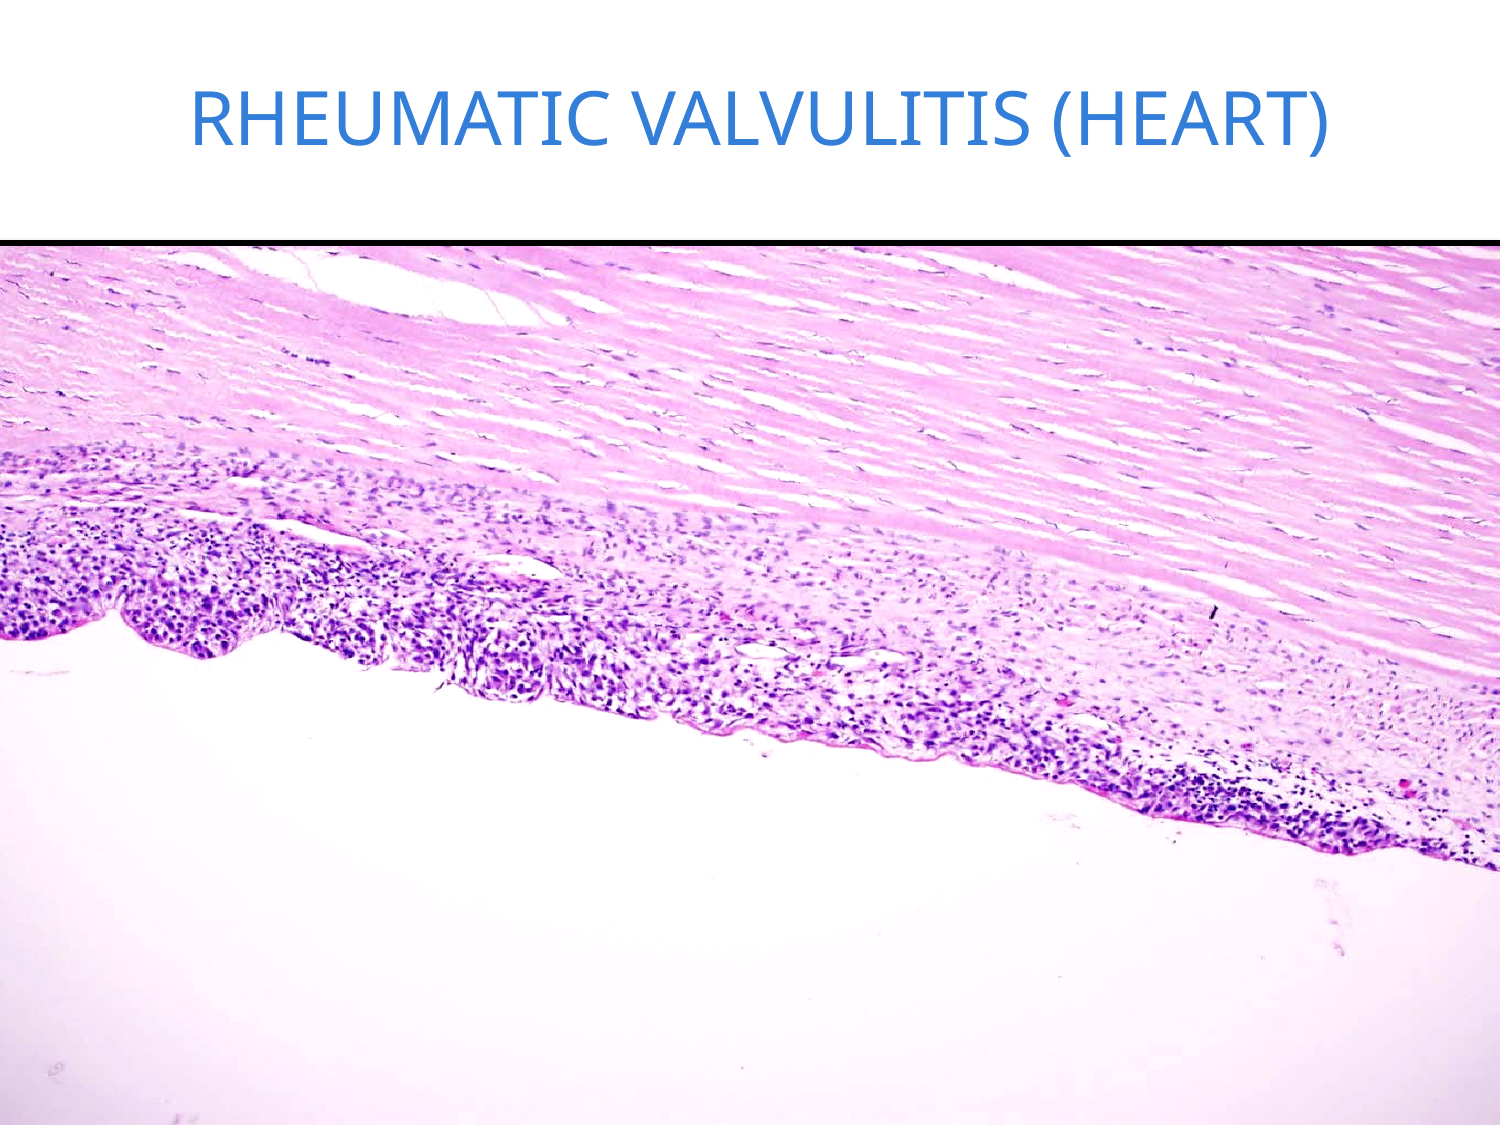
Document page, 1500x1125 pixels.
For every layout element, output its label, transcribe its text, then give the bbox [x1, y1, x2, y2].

picture [0, 245, 1500, 1125]
title RHEUMATIC VALVULITIS (HEART) [0, 0, 1500, 231]
